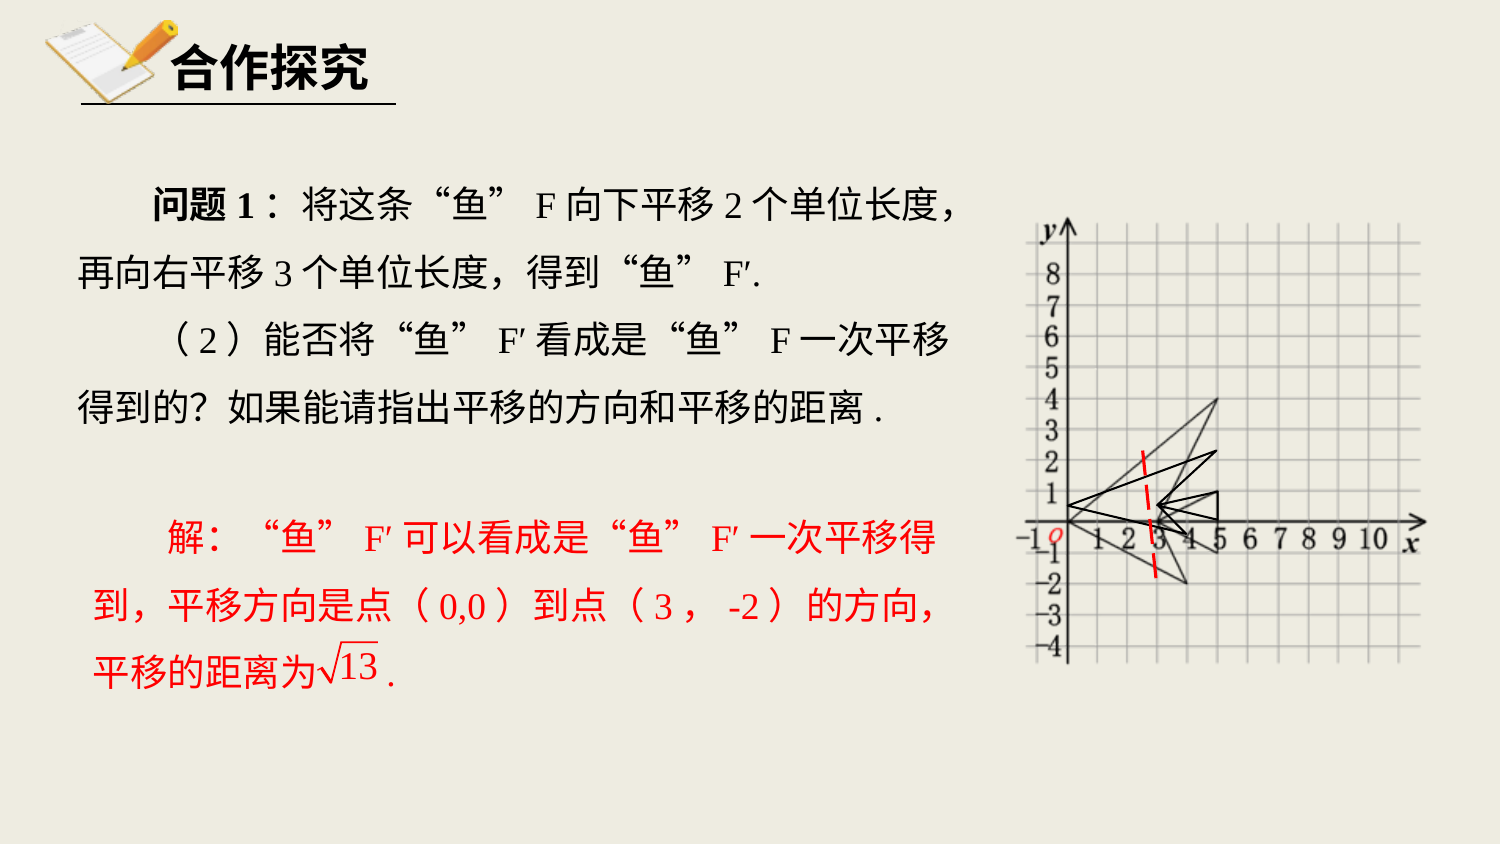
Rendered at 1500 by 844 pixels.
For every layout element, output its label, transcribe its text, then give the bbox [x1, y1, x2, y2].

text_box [44, 19, 396, 105]
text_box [310, 633, 386, 694]
text_box 问题1：将这条“鱼”F向下平移2个单位长度，再向右平移3个单位长度，得到“鱼”F′. （2）能否将“鱼”F′看成是“鱼”F一次平移得到的？如果能请指出平移的方向和平移的距离. [62, 151, 1000, 436]
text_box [1067, 505, 1157, 582]
picture [1012, 209, 1429, 669]
text_box 解：“鱼”F′可以看成是“鱼”F′一次平移得到，平移方向是点（0,0）到点（3，-2）的方向，平移的距离为 . [77, 484, 953, 702]
